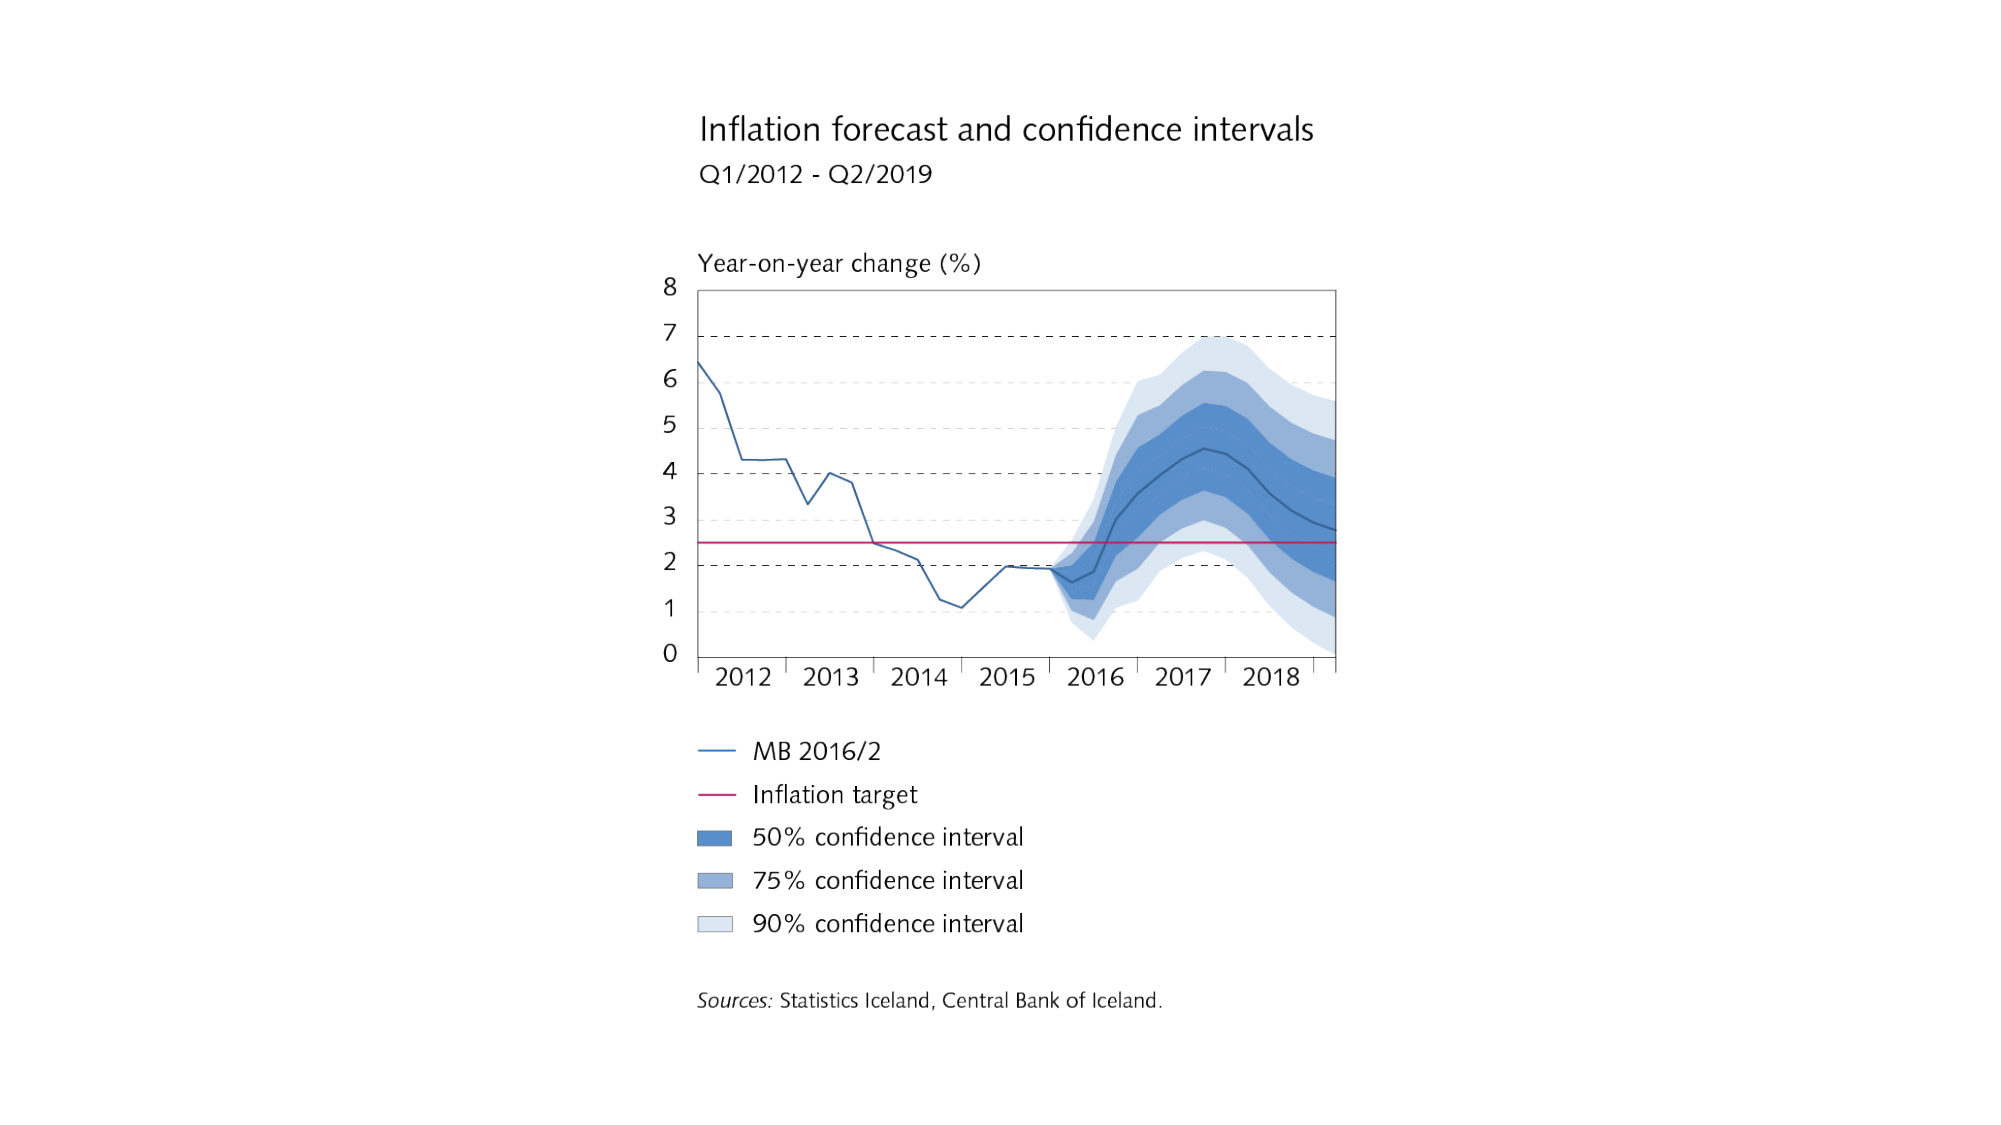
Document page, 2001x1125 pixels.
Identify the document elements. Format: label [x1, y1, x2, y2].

picture [663, 112, 1337, 1013]
